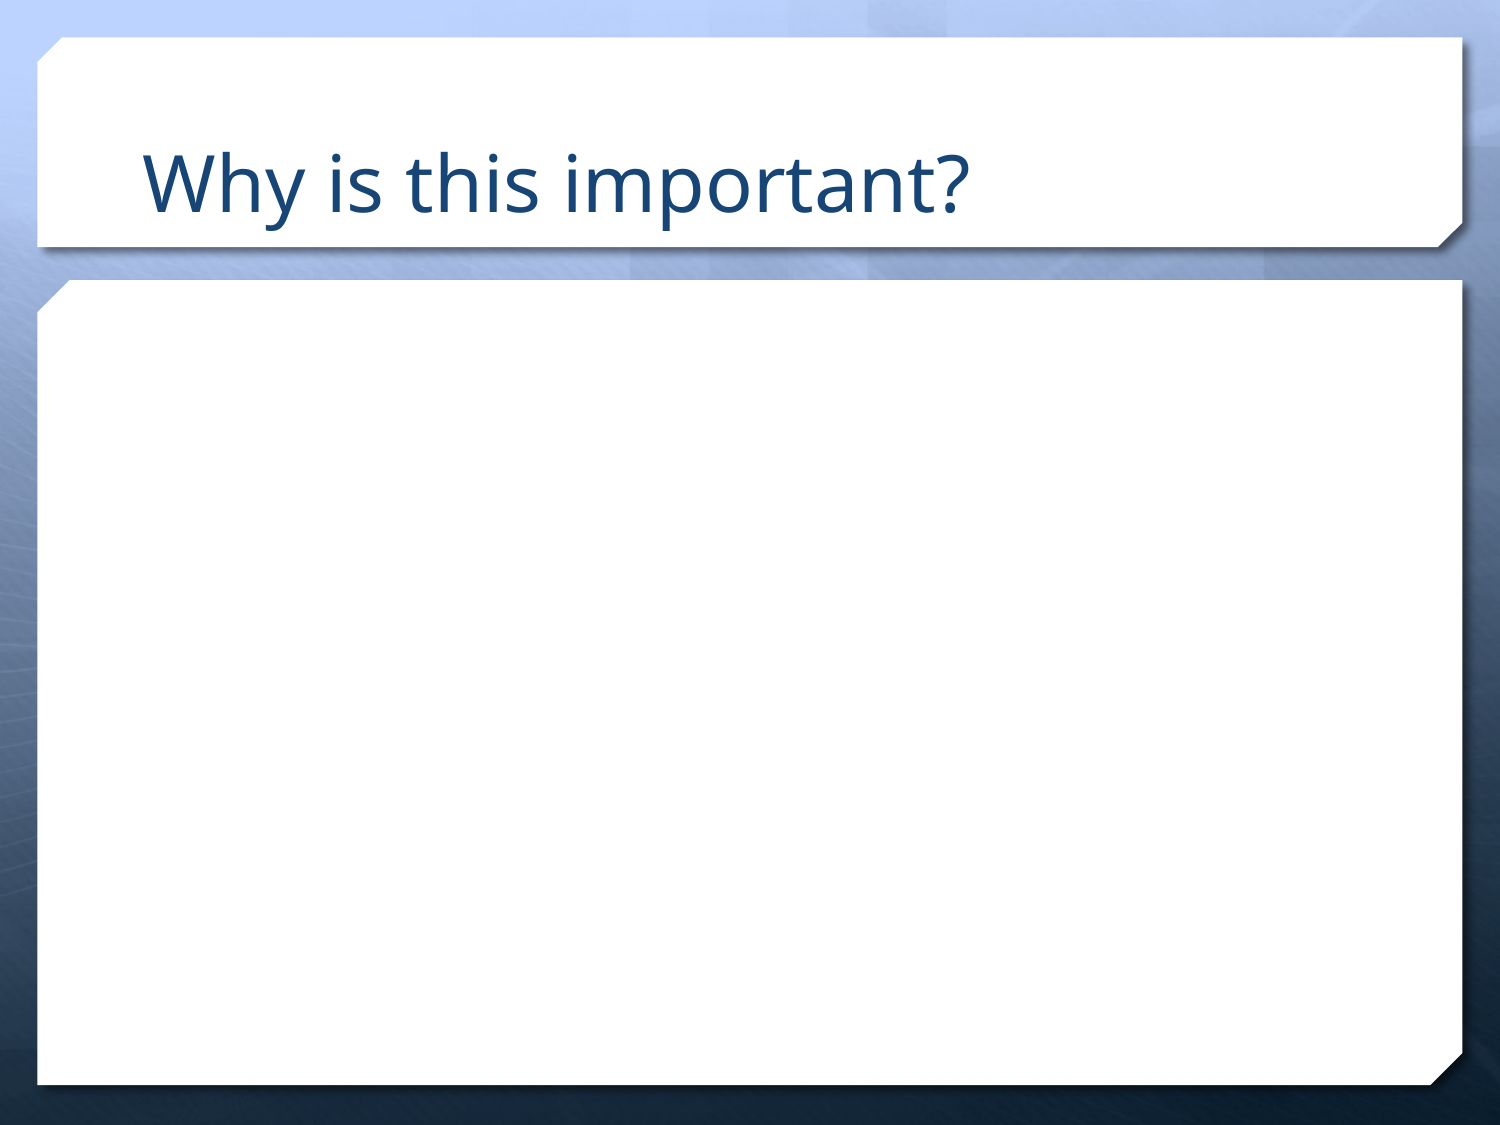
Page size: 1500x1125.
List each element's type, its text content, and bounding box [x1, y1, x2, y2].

title Why is this important? [127, 48, 1372, 236]
